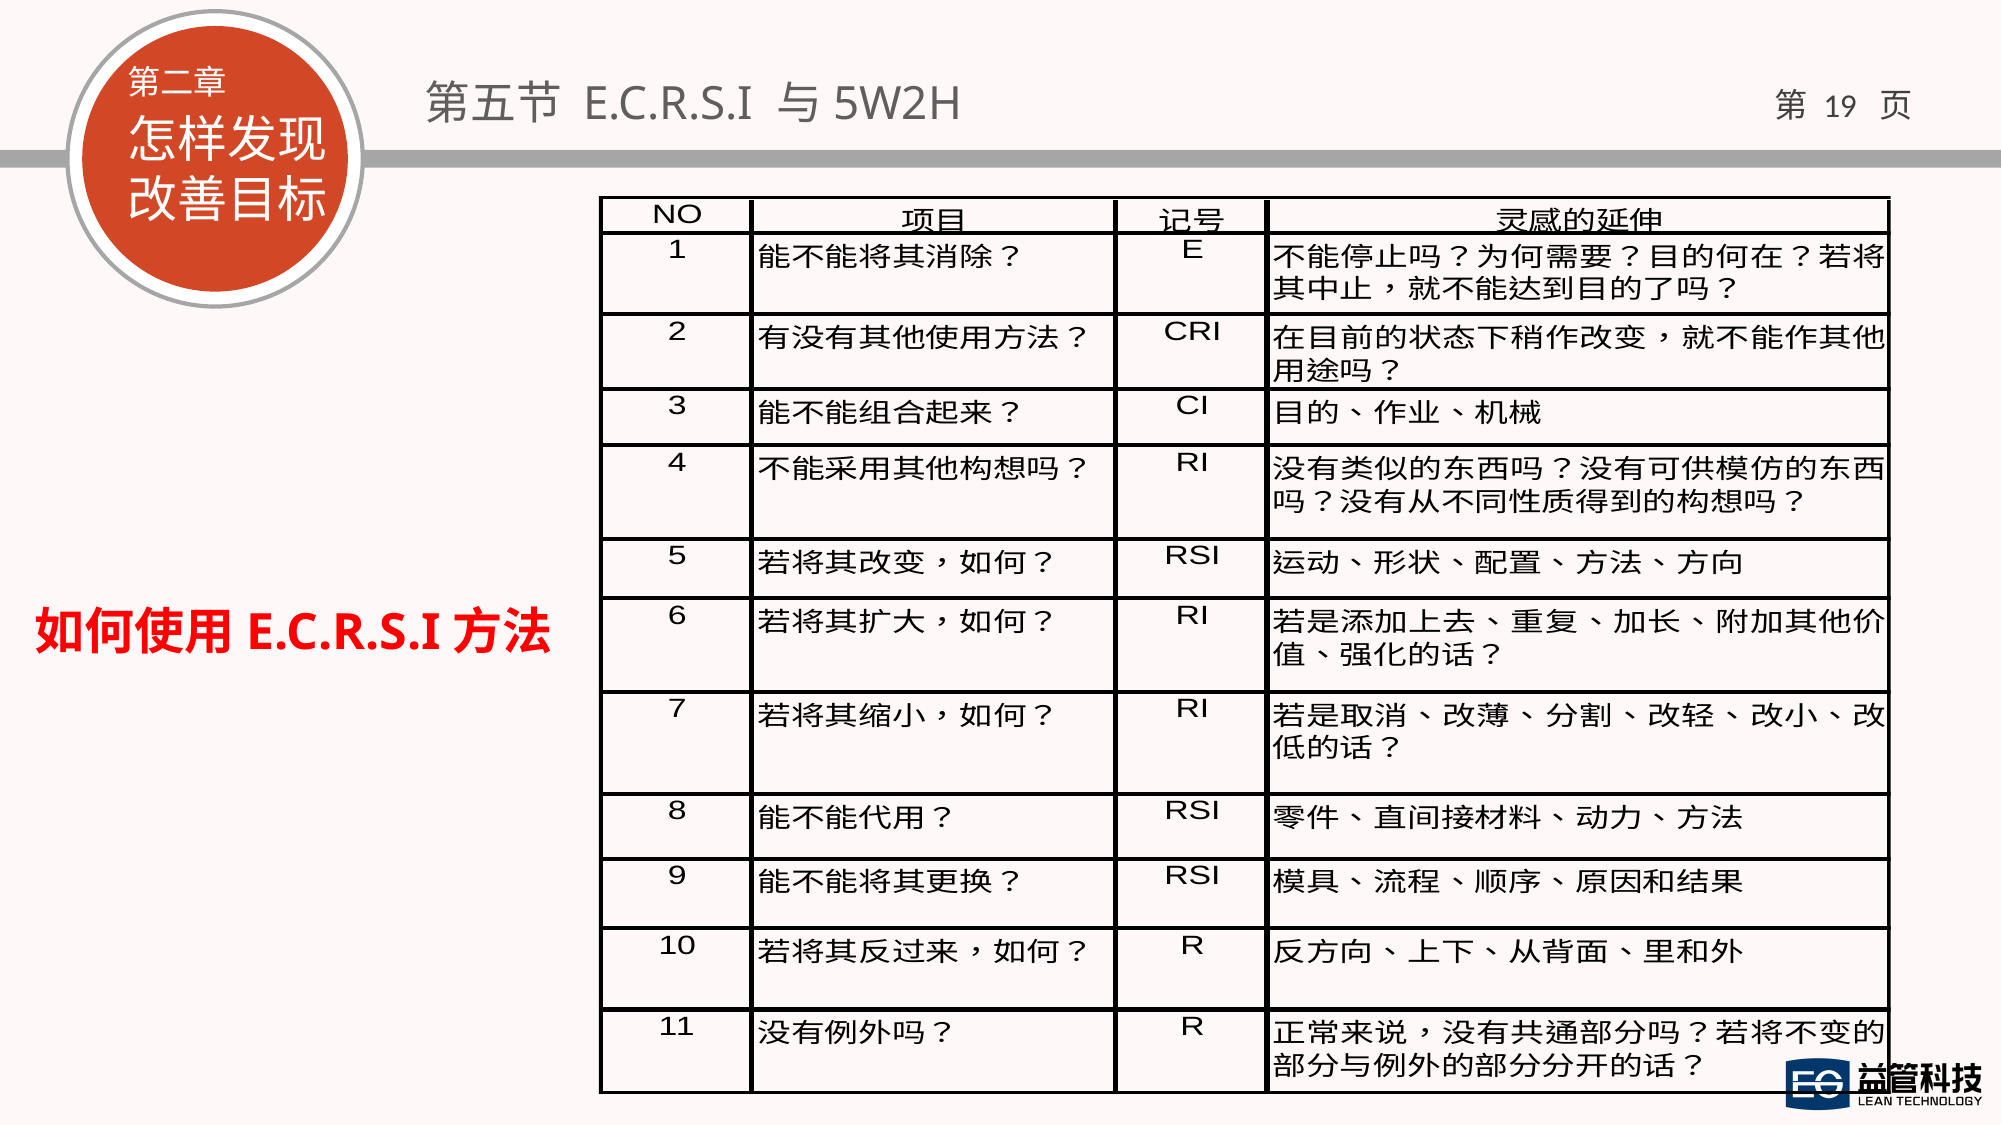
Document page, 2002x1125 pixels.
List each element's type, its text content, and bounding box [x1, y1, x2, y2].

text_box 如何使用E.C.R.S.I方法 [20, 574, 593, 667]
picture [598, 196, 1989, 1125]
text_box 第五节 E.C.R.S.I 与5W2H [409, 66, 1769, 137]
